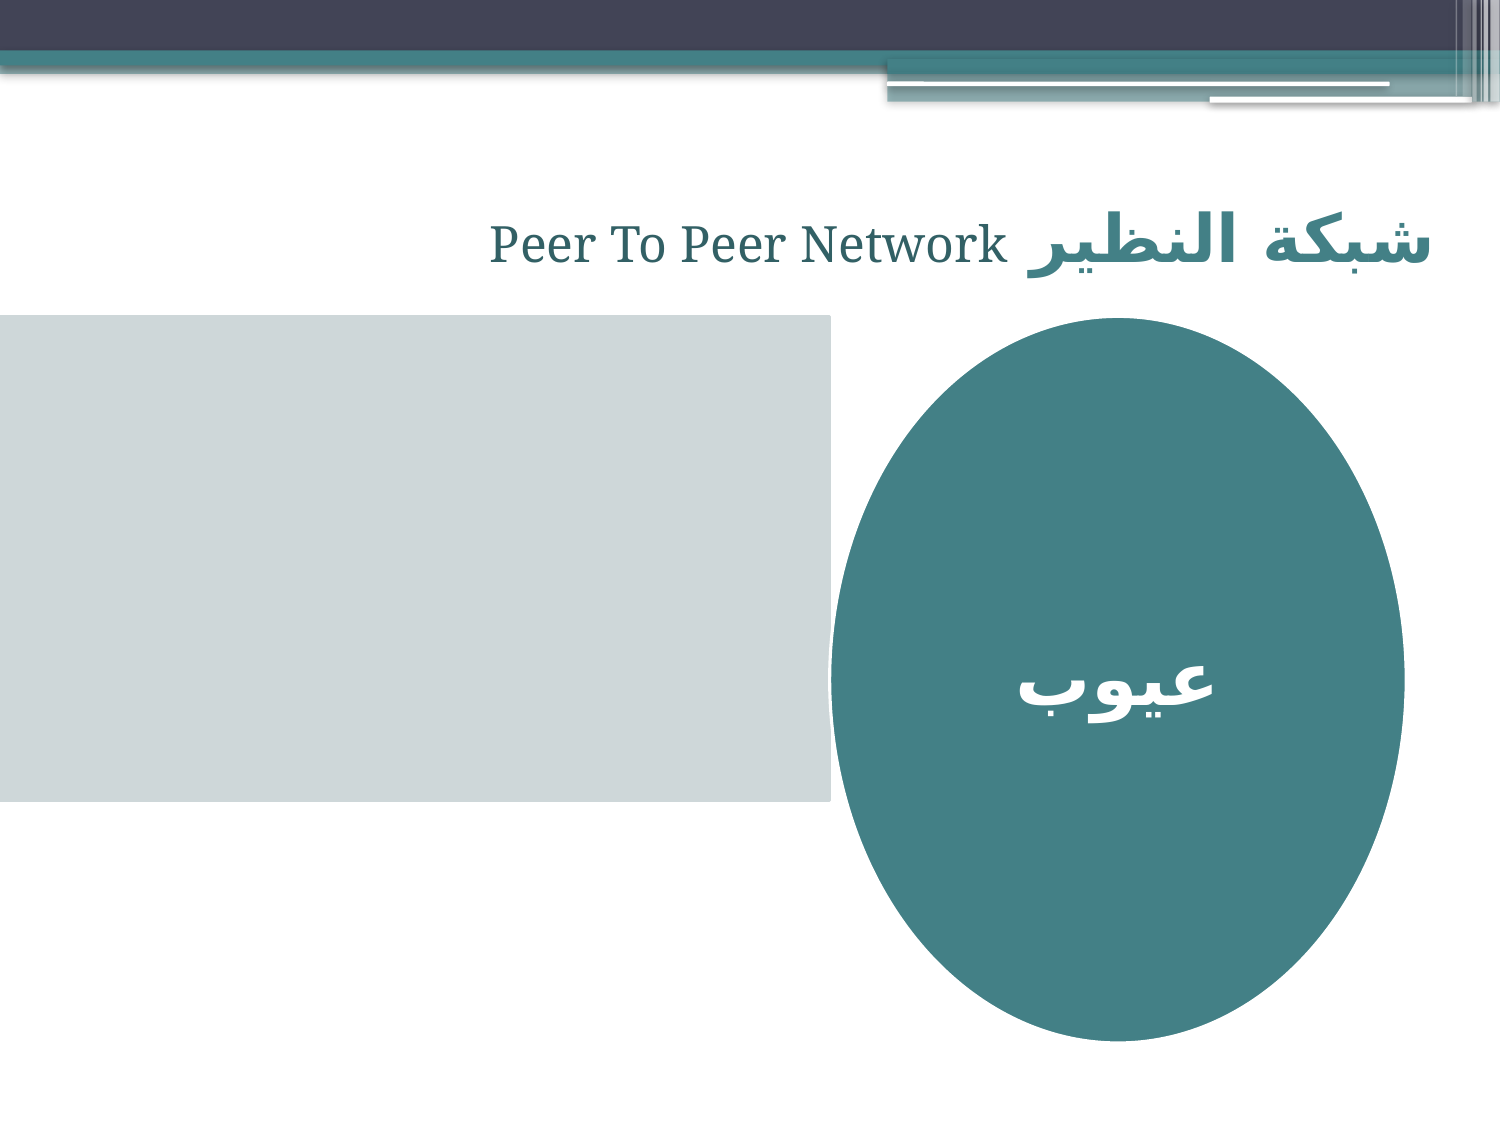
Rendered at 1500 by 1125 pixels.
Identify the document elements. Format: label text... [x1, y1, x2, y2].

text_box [0, 316, 1407, 1044]
text_box شبكة النظير Peer To Peer Network [99, 152, 1450, 328]
